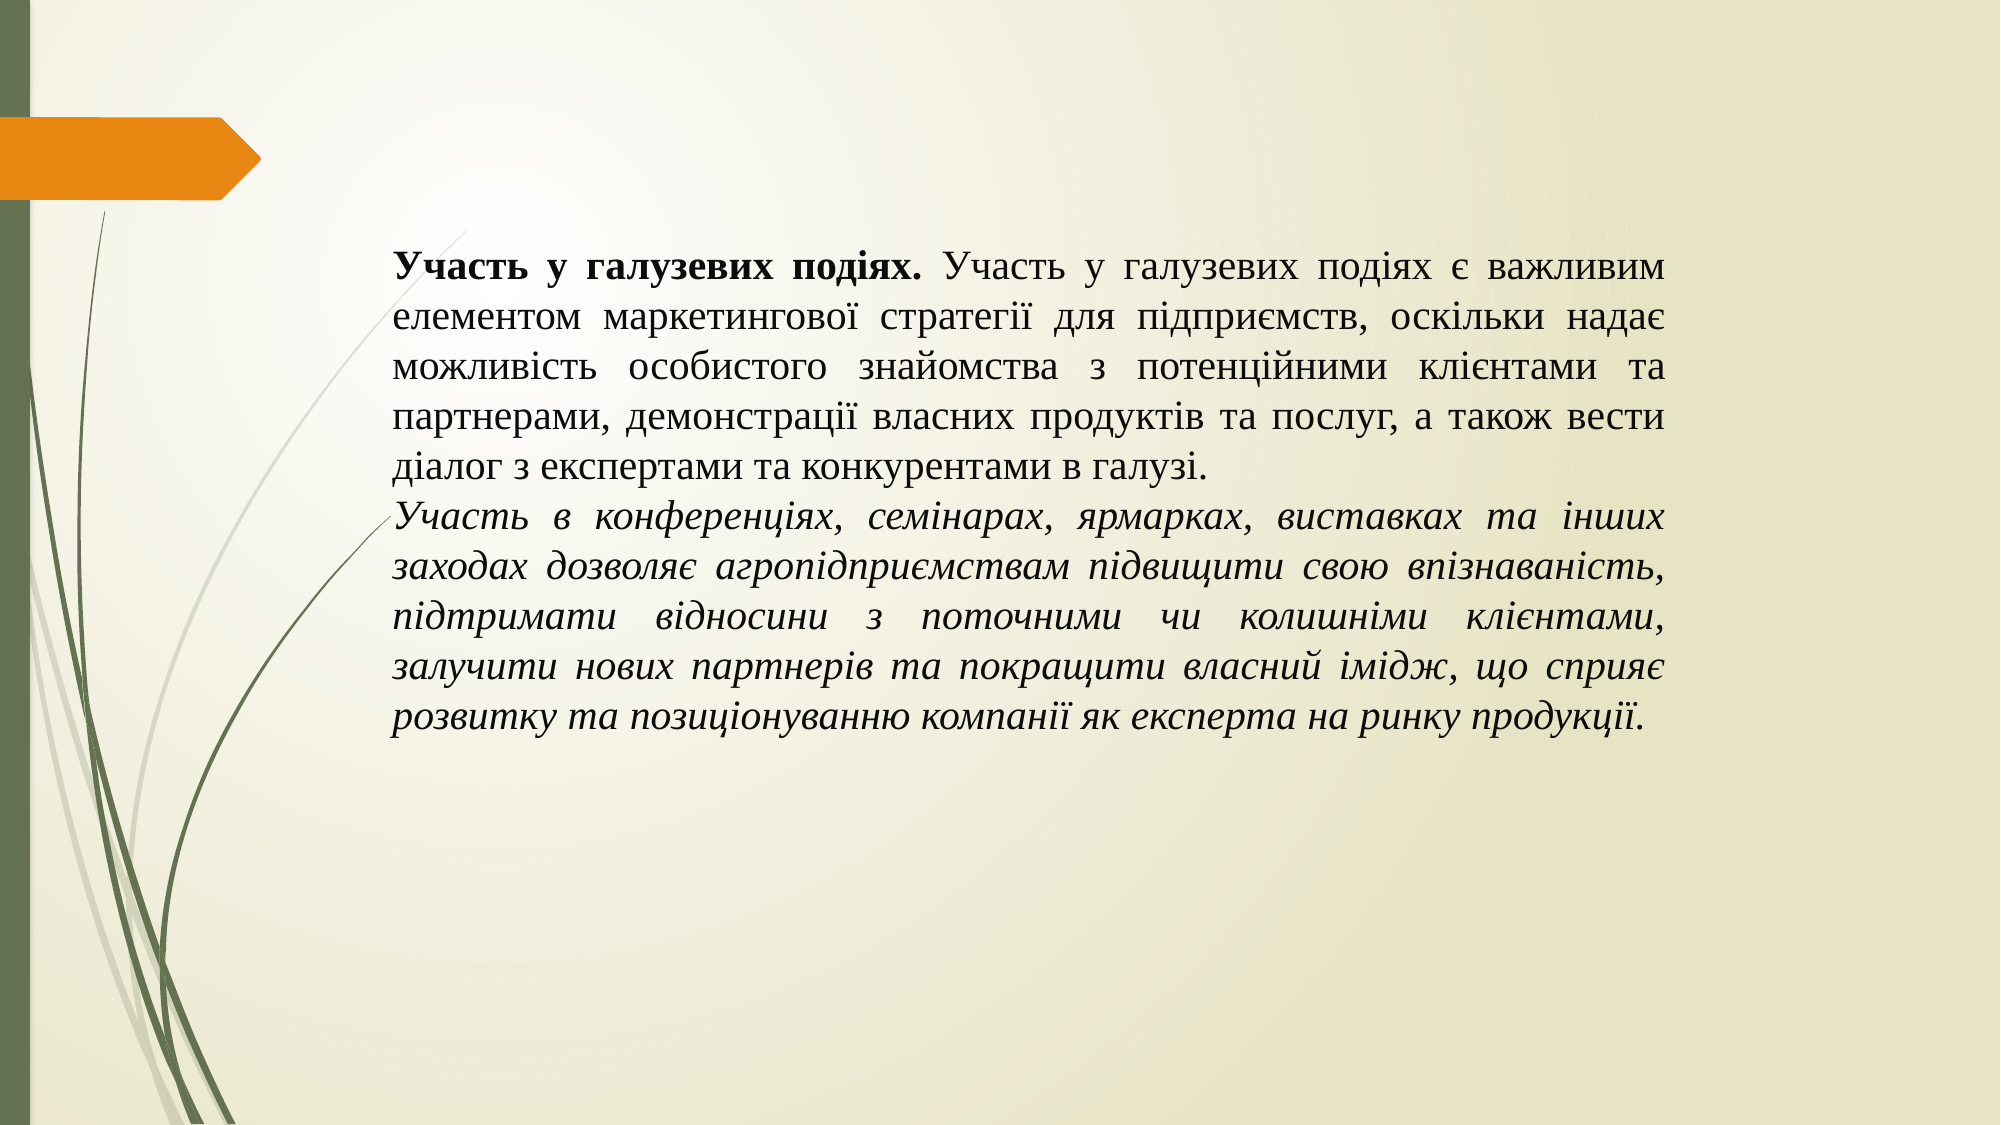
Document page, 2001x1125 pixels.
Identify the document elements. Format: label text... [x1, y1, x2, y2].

text_box Участь у галузевих подіях. Участь у галузевих подіях є важливим елементом маркетингової стратегії для підприємств, оскільки надає можливість особистого знайомства з потенційними клієнтами та партнерами, демонстрації власних продуктів та послуг, а також вести діалог з експертами та конкурентами в галузі. Участь в конференціях, семінарах, ярмарках, виставках та інших заходах дозволяє агропідприємствам підвищити свою впізнаваність, підтримати відносини з поточними чи колишніми клієнтами, залучити нових партнерів та покращити власний імідж, що сприяє розвитку та позиціонуванню компанії як експерта на ринку продукції. [377, 230, 1681, 746]
